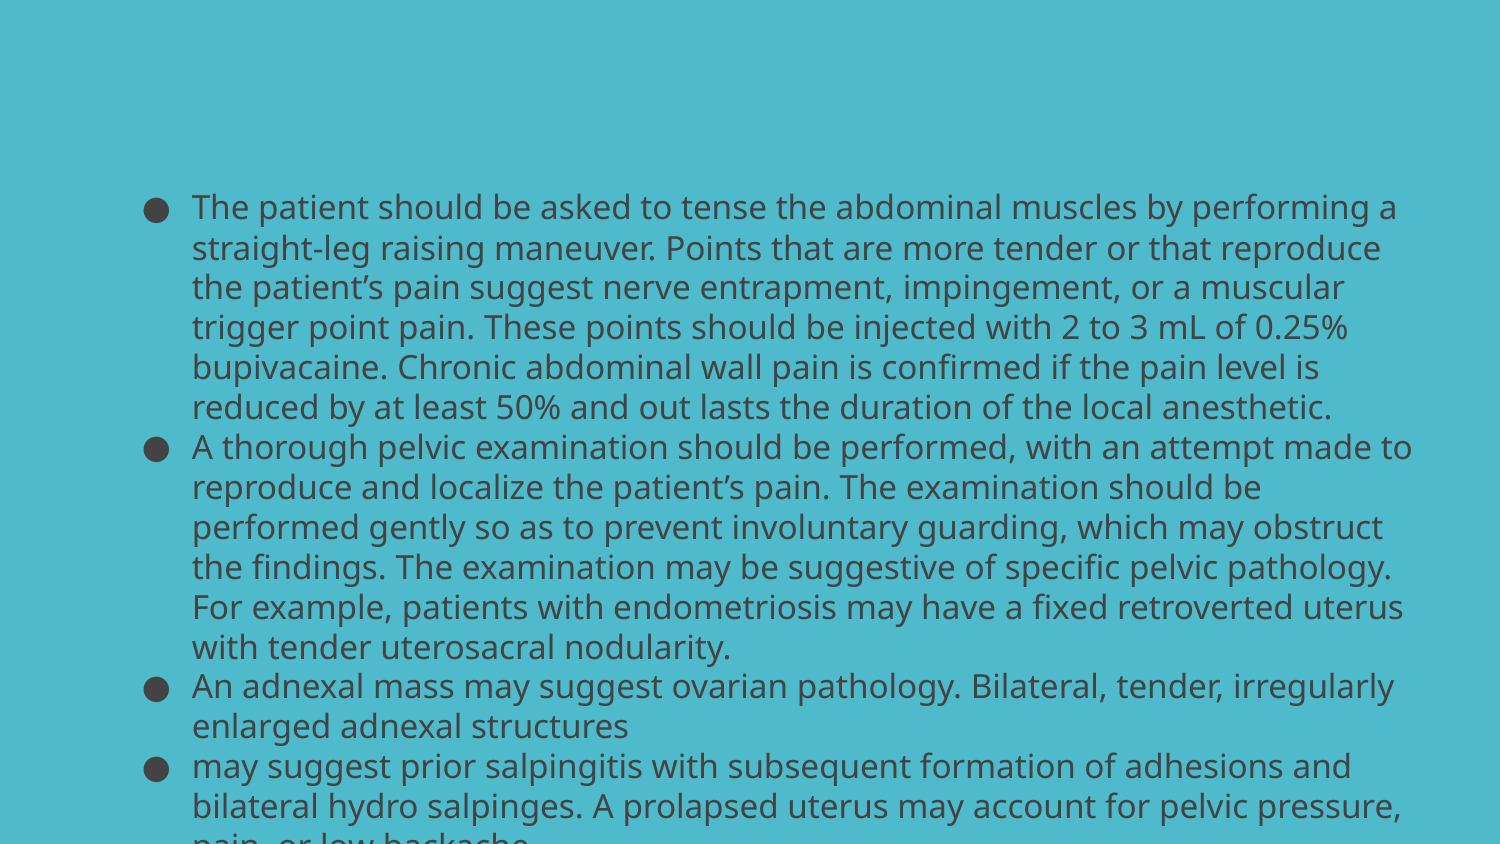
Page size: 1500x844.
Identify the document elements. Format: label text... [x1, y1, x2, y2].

list The patient should be asked to tense the abdominal muscles by performing a straight-leg raising maneuver. Points that are more tender or that reproduce the patient’s pain suggest nerve entrapment, impingement, or a muscular trigger point pain. These points should be injected with 2 to 3 mL of 0.25% bupivacaine. Chronic abdominal wall pain is confirmed if the pain level is reduced by at least 50% and out lasts the duration of the local anesthetic. A thorough pelvic examination should be performed, with an attempt made to reproduce and localize the patient’s pain. The examination should be performed gently so as to prevent involuntary guarding, which may obstruct the findings. The examination may be suggestive of specific pelvic pathology. For example, patients with endometriosis may have a fixed retroverted uterus with tender uterosacral nodularity. An adnexal mass may suggest ovarian pathology. Bilateral, tender, irregularly enlarged adnexal structures may suggest prior salpingitis with subsequent formation of adhesions and bilateral hydro salpinges. A prolapsed uterus may account for pelvic pressure, pain, or low backache [101, 171, 1435, 738]
